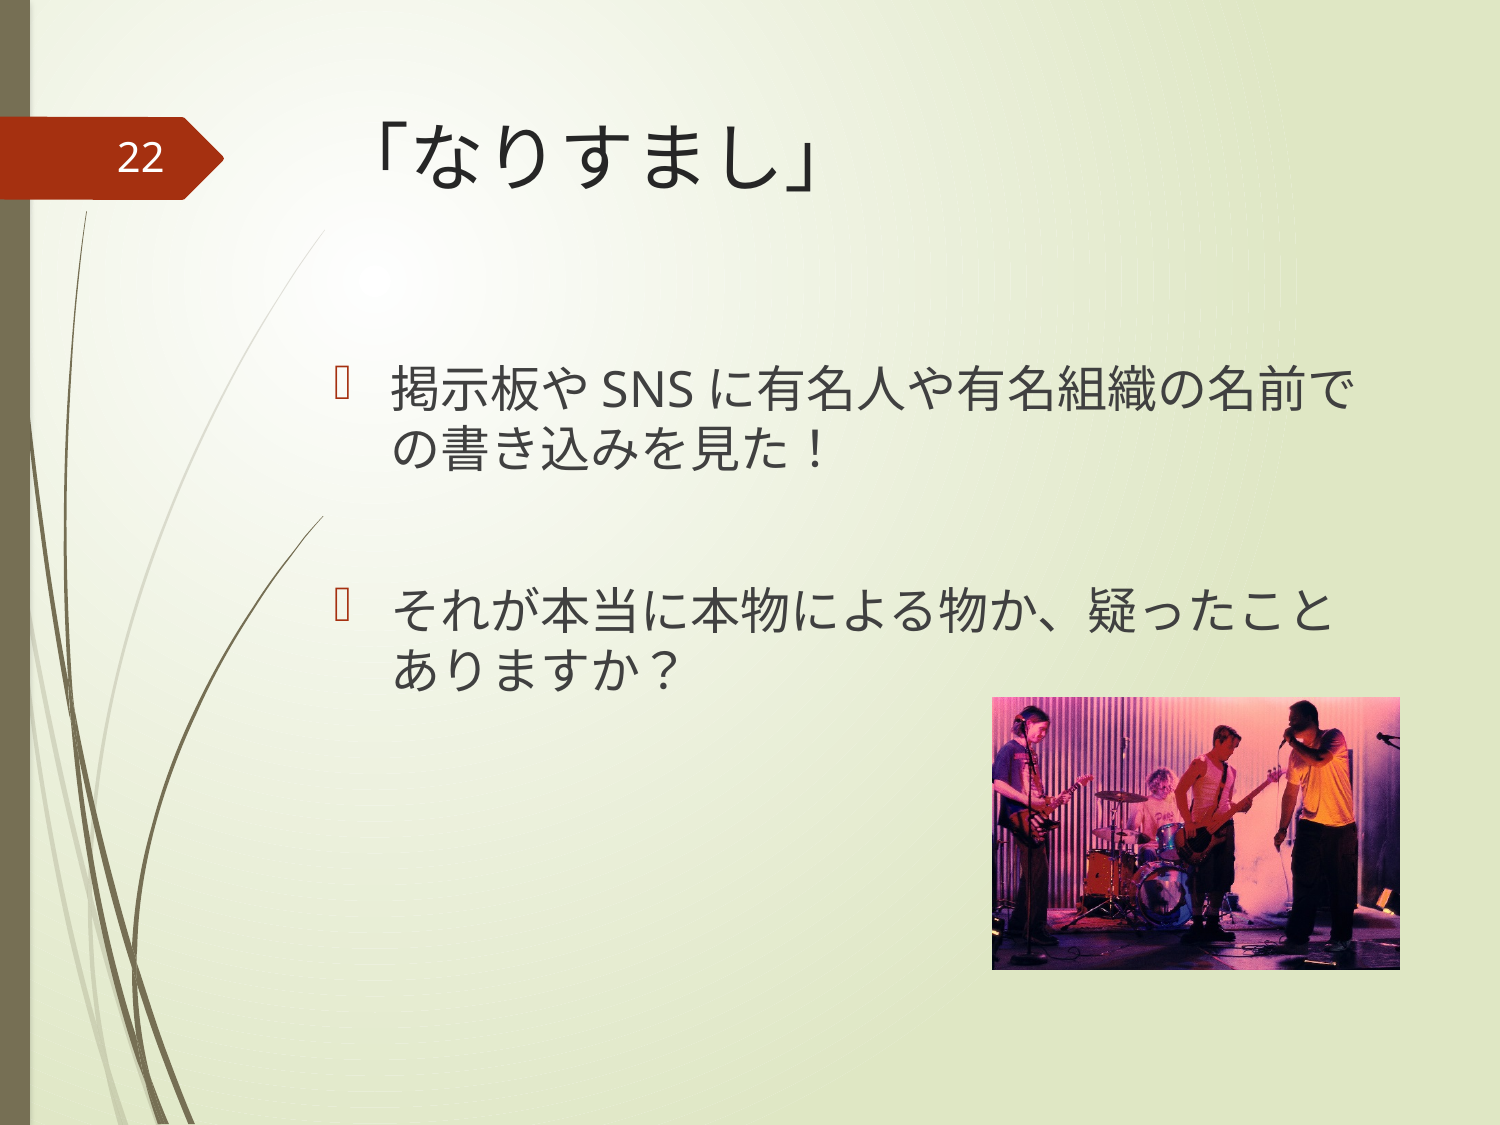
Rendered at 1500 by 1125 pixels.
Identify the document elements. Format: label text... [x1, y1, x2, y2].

list 掲示板やSNSに有名人や有名組織の名前での書き込みを見た！ それが本当に本物による物か、疑ったことありますか？ [318, 350, 1400, 970]
slide_number 22 [83, 129, 180, 190]
title 「なりすまし」 [319, 102, 1400, 313]
picture [991, 697, 1401, 970]
